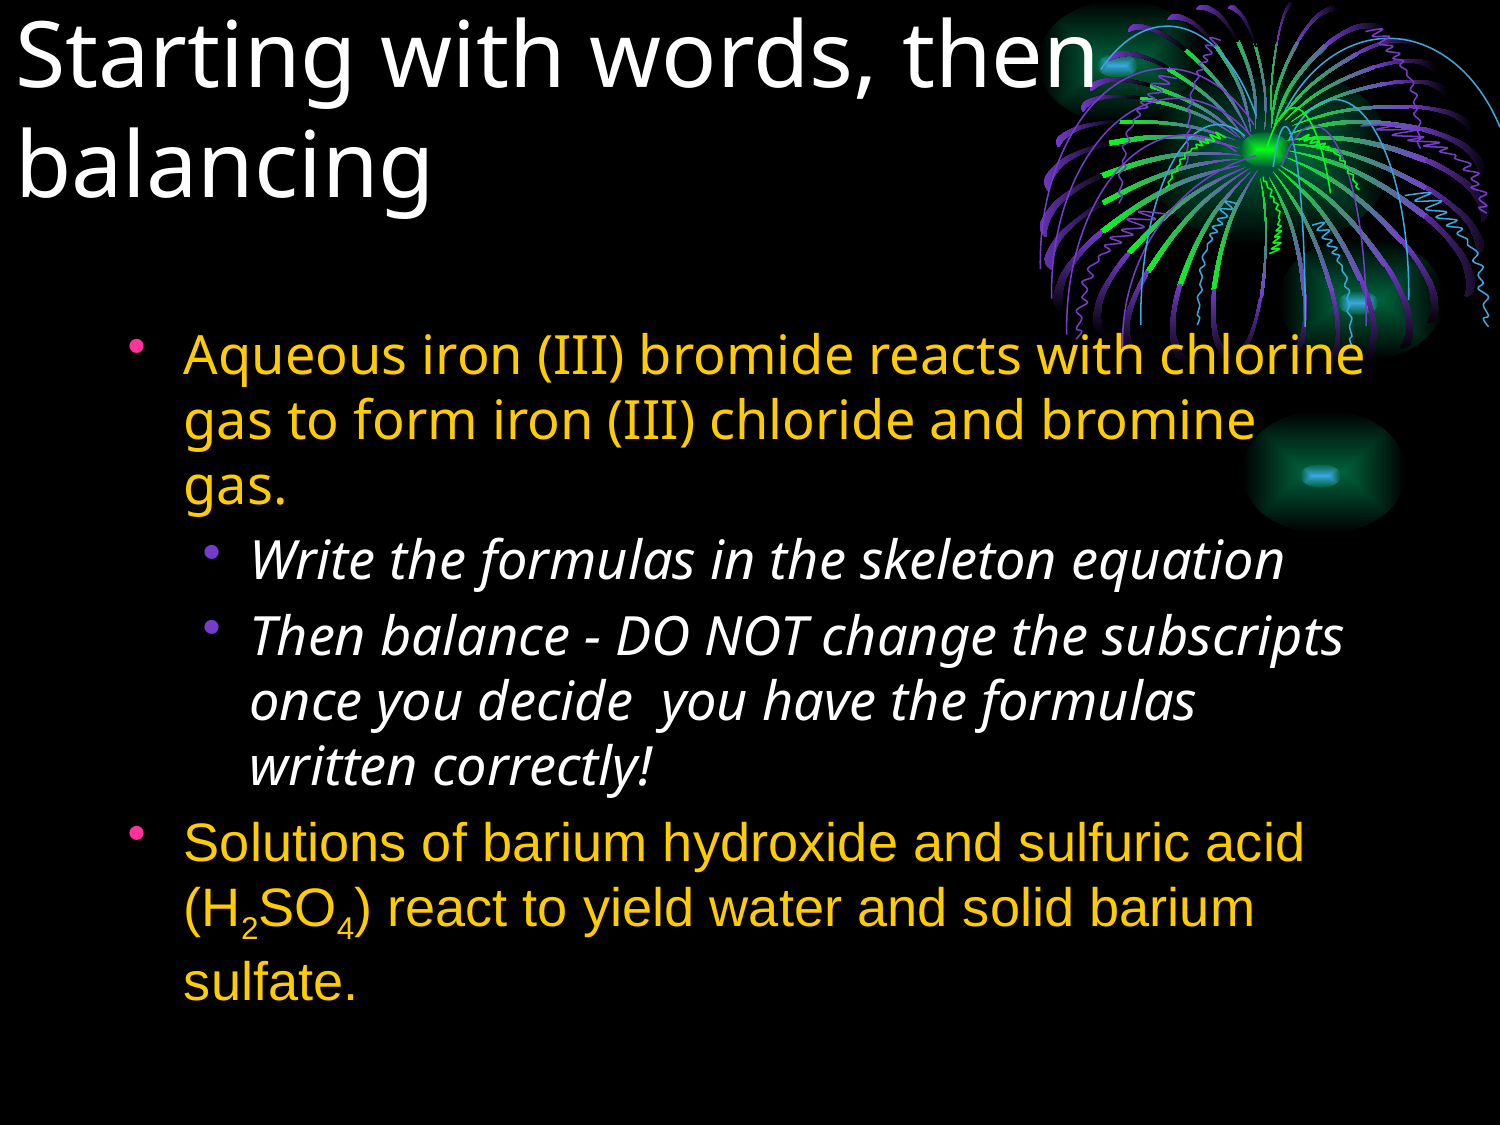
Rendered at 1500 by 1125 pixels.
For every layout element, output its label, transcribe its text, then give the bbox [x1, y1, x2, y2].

list Aqueous iron (III) bromide reacts with chlorine gas to form iron (III) chloride and bromine gas. Write the formulas in the skeleton equation Then balance - DO NOT change the subscripts once you decide you have the formulas written correctly! Solutions of barium hydroxide and sulfuric acid (H2SO4) react to yield water and solid barium sulfate. [112, 312, 1388, 988]
title Starting with words, then balancing [0, 24, 1276, 188]
